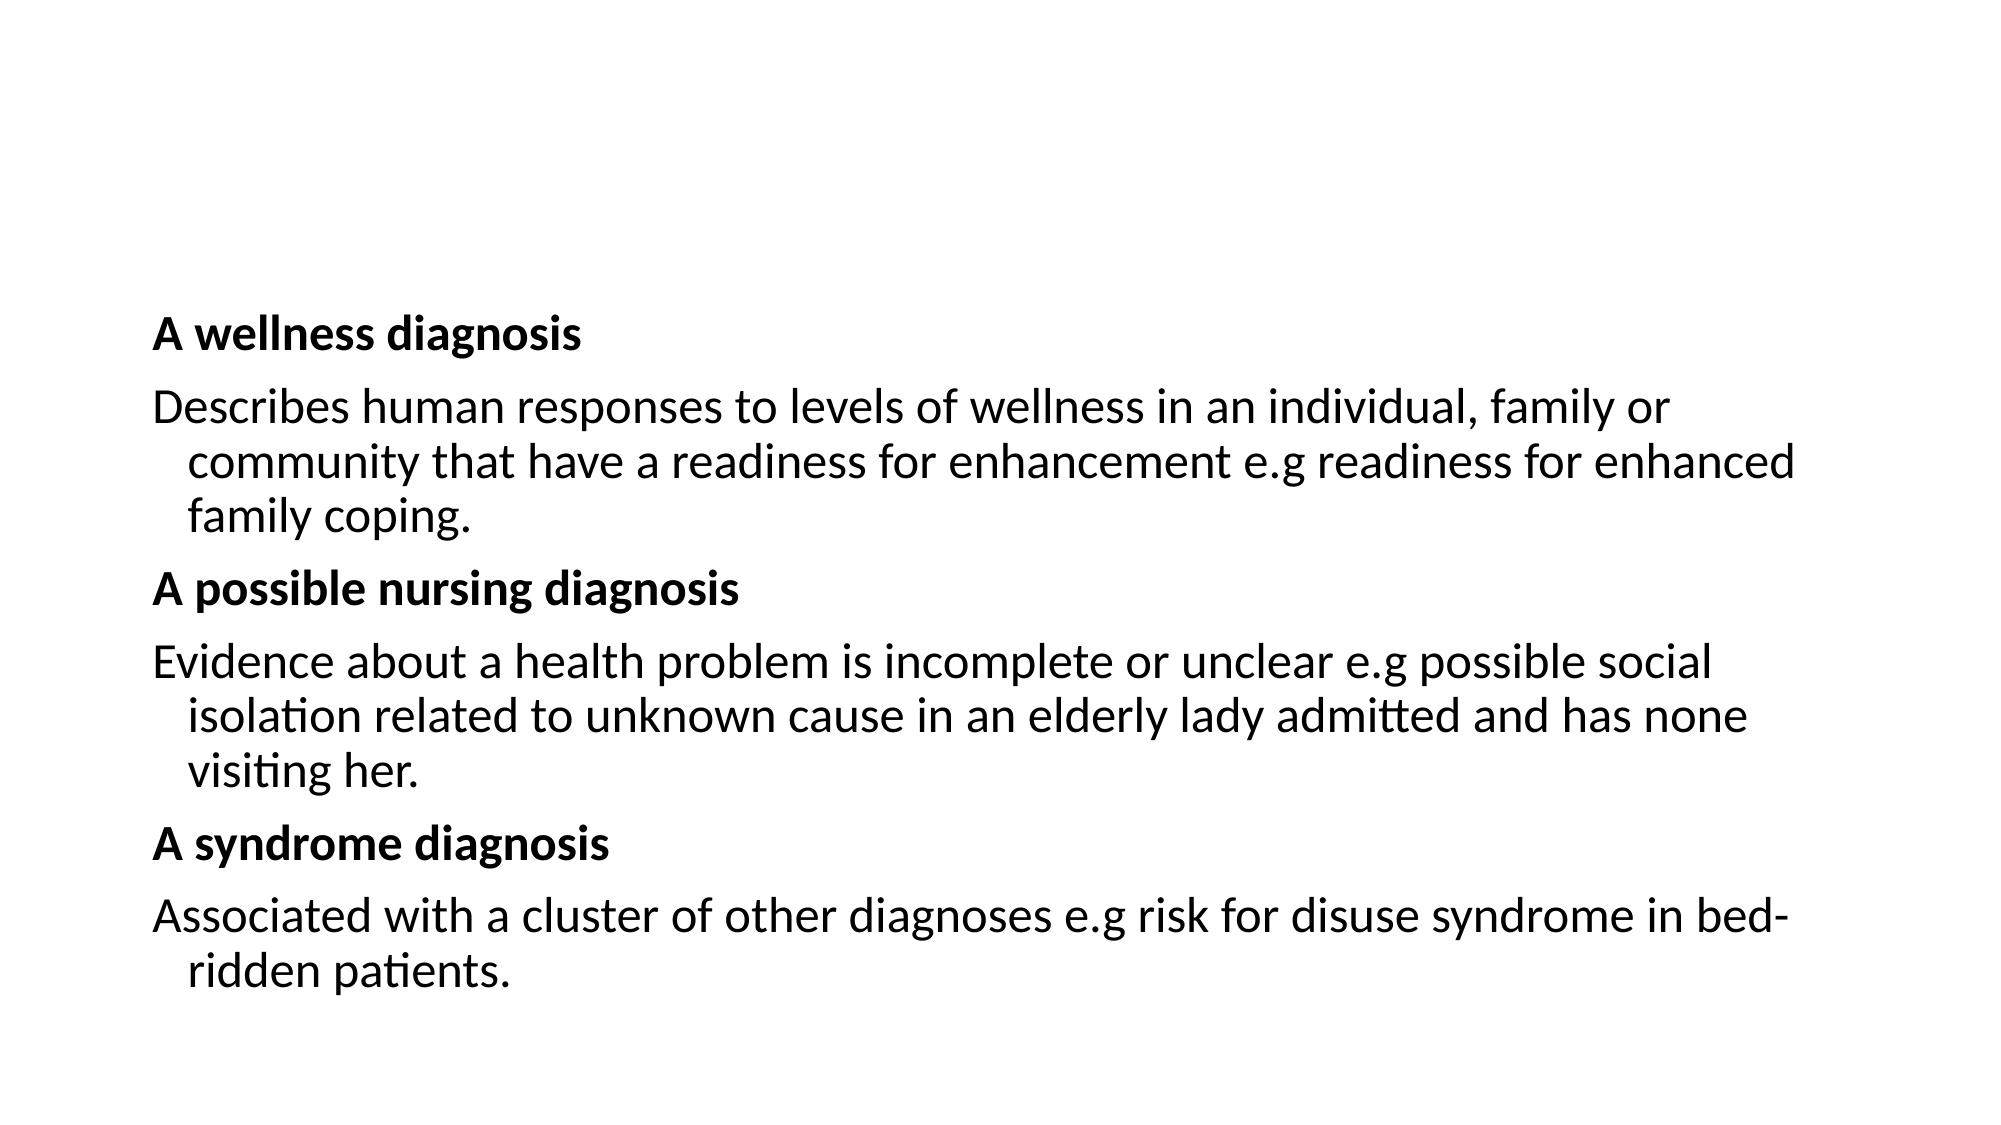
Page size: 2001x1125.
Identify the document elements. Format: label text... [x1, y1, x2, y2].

list A wellness diagnosis Describes human responses to levels of wellness in an individual, family or community that have a readiness for enhancement e.g readiness for enhanced family coping. A possible nursing diagnosis Evidence about a health problem is incomplete or unclear e.g possible social isolation related to unknown cause in an elderly lady admitted and has none visiting her. A syndrome diagnosis Associated with a cluster of other diagnoses e.g risk for disuse syndrome in bed-ridden patients. [137, 299, 1863, 1014]
